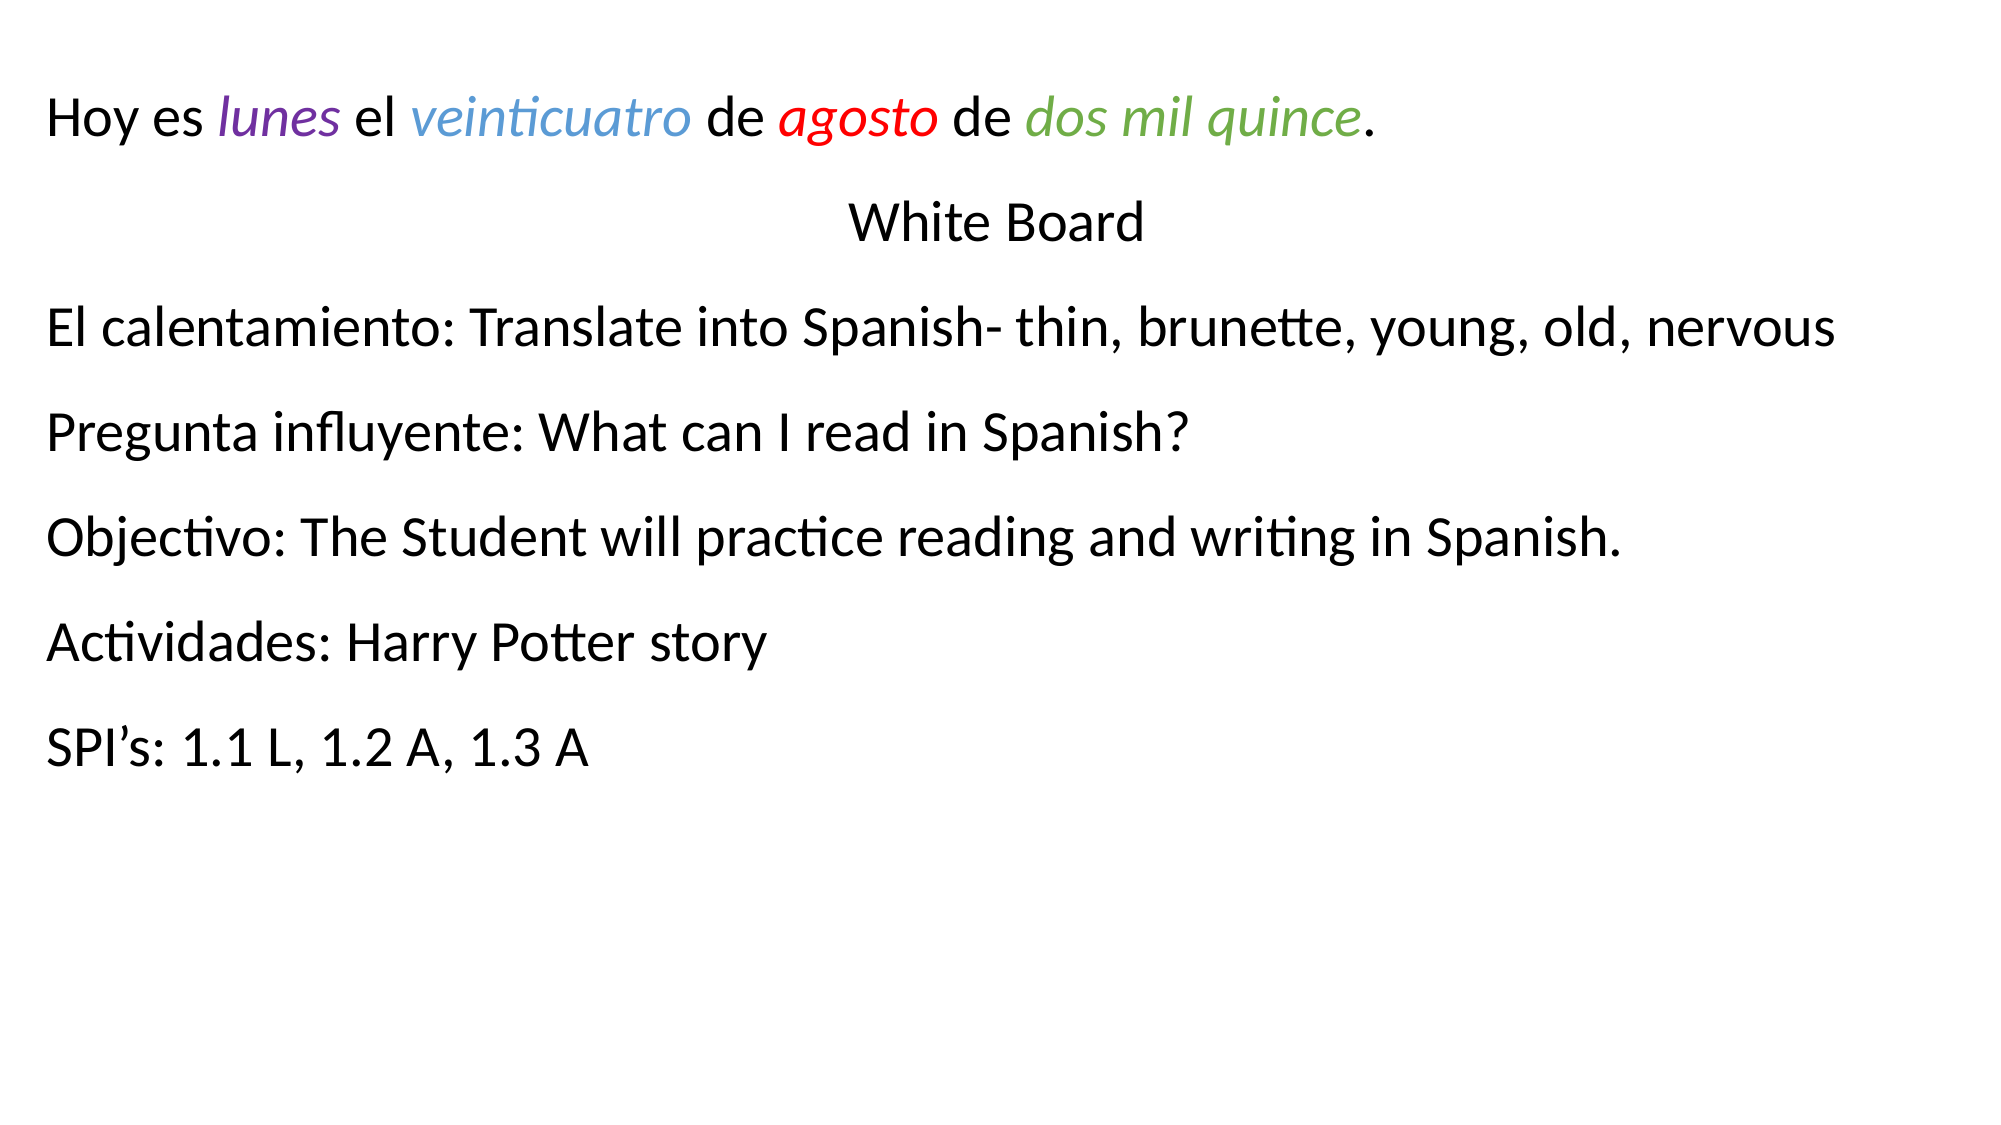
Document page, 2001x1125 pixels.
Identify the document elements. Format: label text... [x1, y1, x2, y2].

text_box Hoy es lunes el veinticuatro de agosto de dos mil quince. White Board El calentamiento: Translate into Spanish- thin, brunette, young, old, nervous Pregunta influyente: What can I read in Spanish? Objectivo: The Student will practice reading and writing in Spanish. Actividades: Harry Potter story SPI’s: 1.1 L, 1.2 A, 1.3 A [31, 35, 1963, 853]
